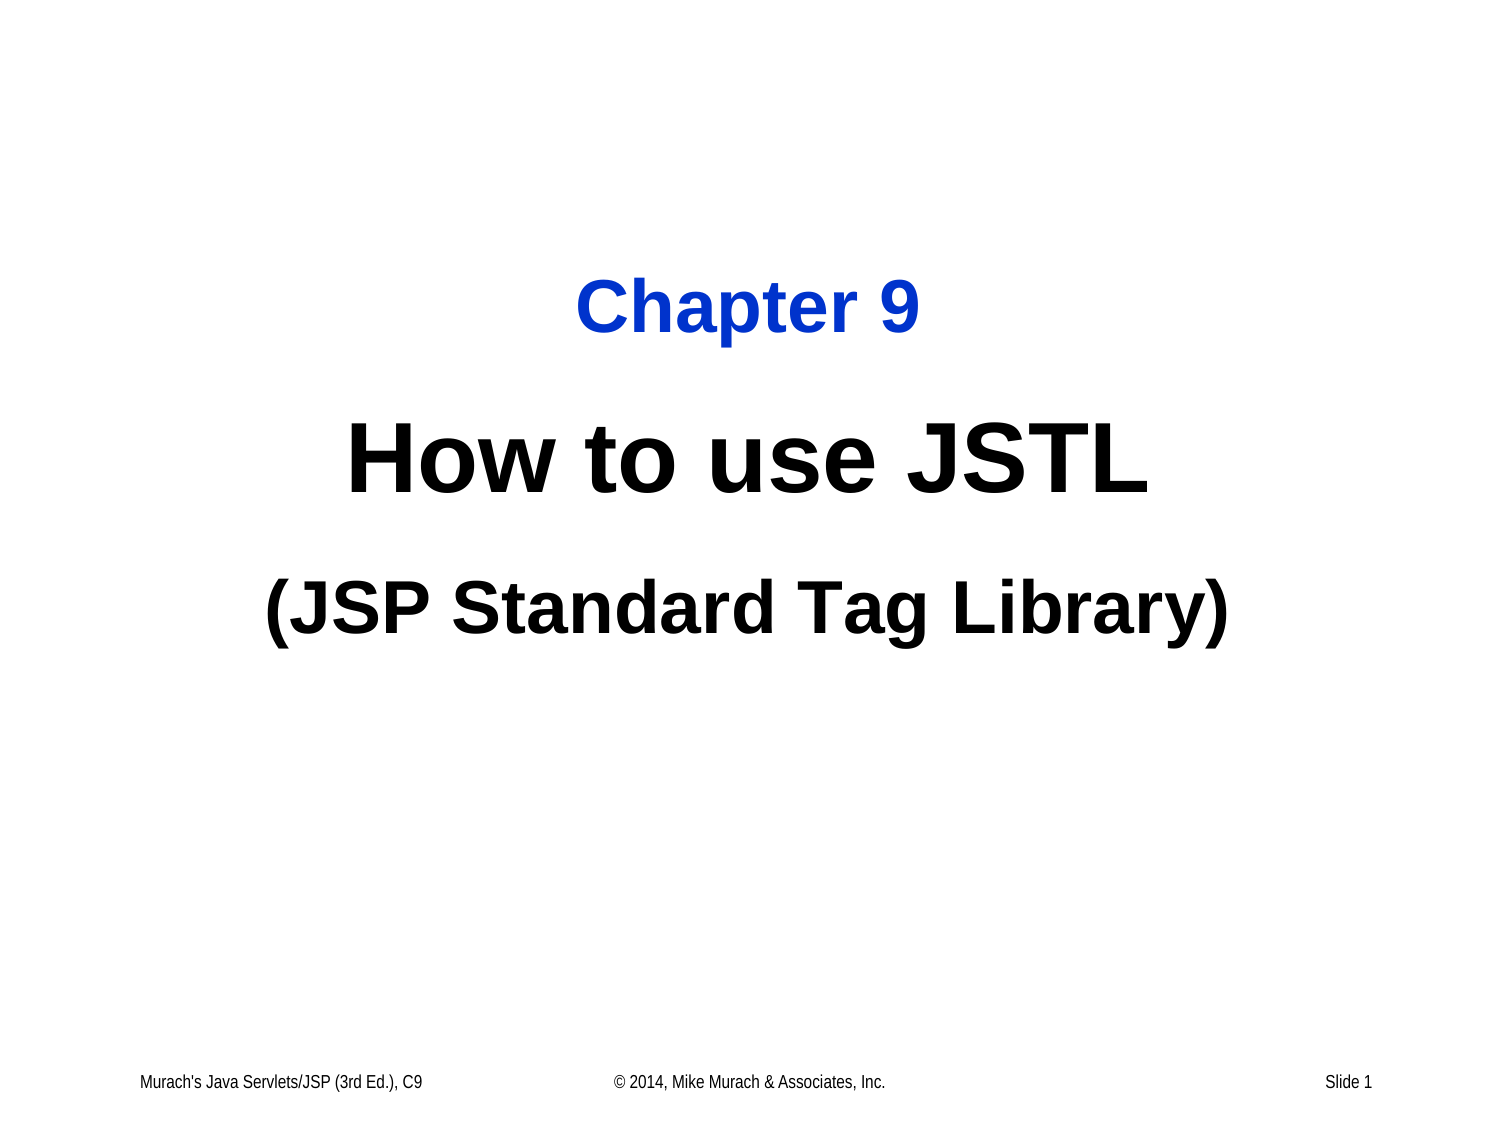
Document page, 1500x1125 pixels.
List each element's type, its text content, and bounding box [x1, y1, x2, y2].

footer © 2014, Mike Murach & Associates, Inc. [474, 1025, 1025, 1100]
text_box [149, 262, 1347, 725]
slide_number Slide 1 [1074, 1025, 1388, 1100]
slide_number Murach's Java Servlets/JSP (3rd Ed.), C9 [125, 1025, 450, 1100]
